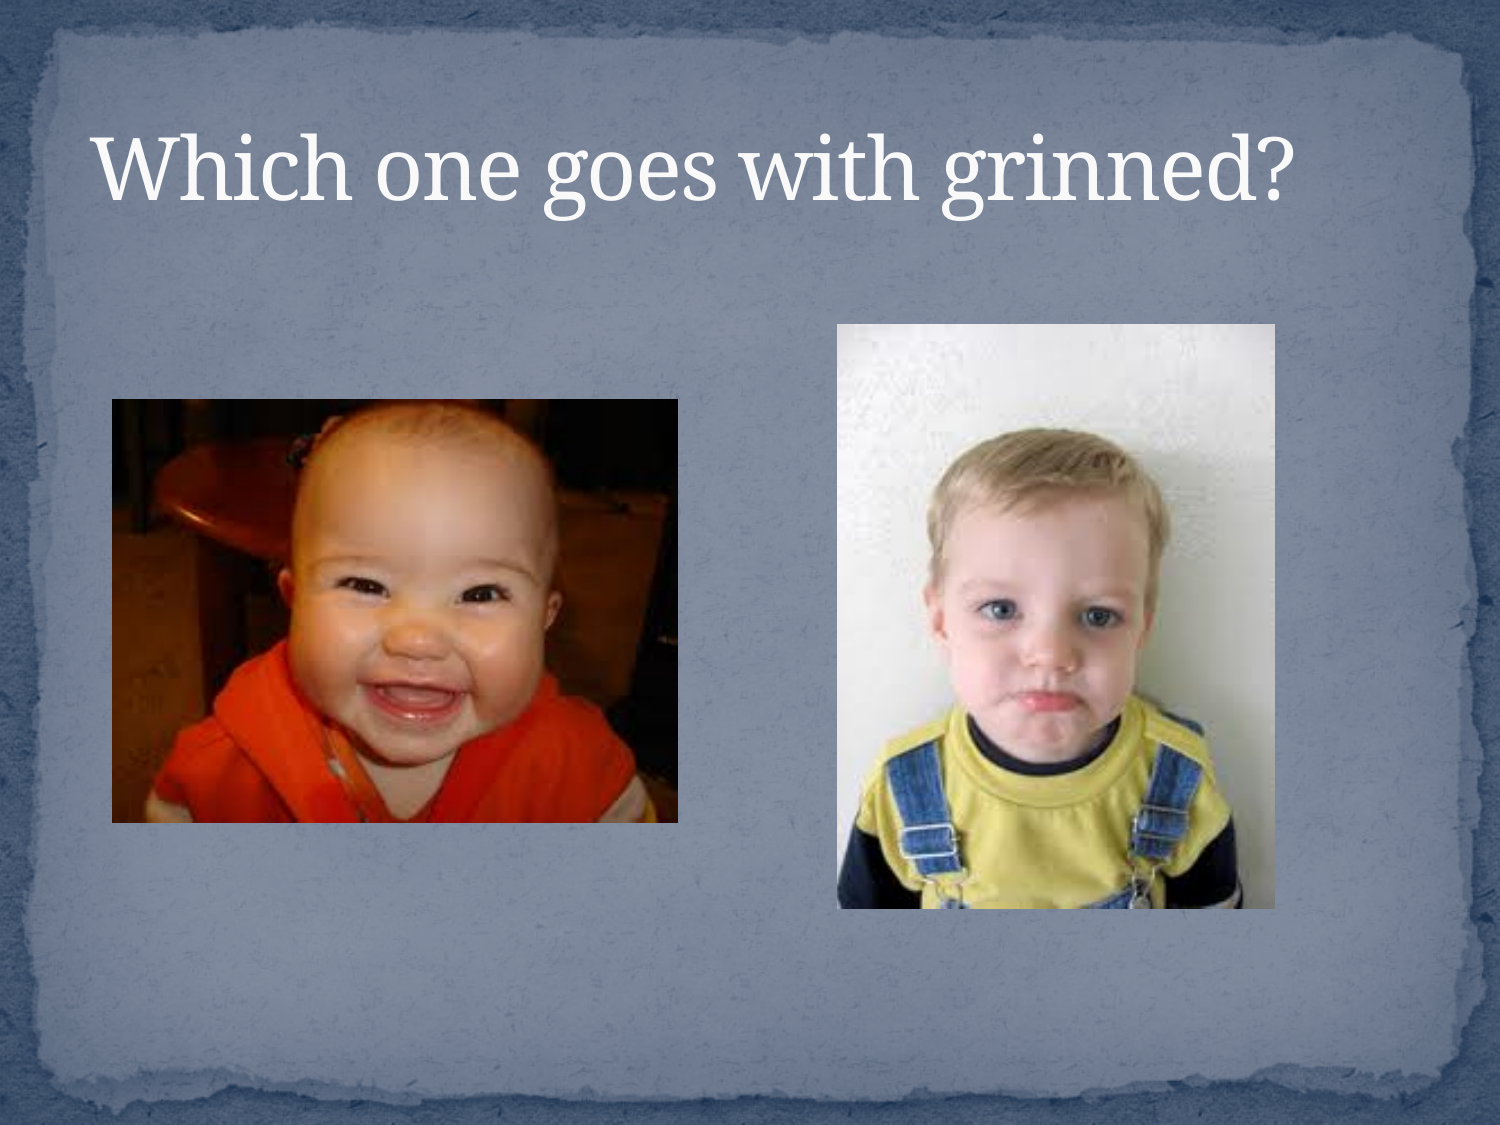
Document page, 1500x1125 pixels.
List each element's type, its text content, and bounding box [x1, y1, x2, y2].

picture [837, 324, 1276, 910]
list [114, 401, 676, 822]
title Which one goes with grinned? [74, 24, 1425, 225]
